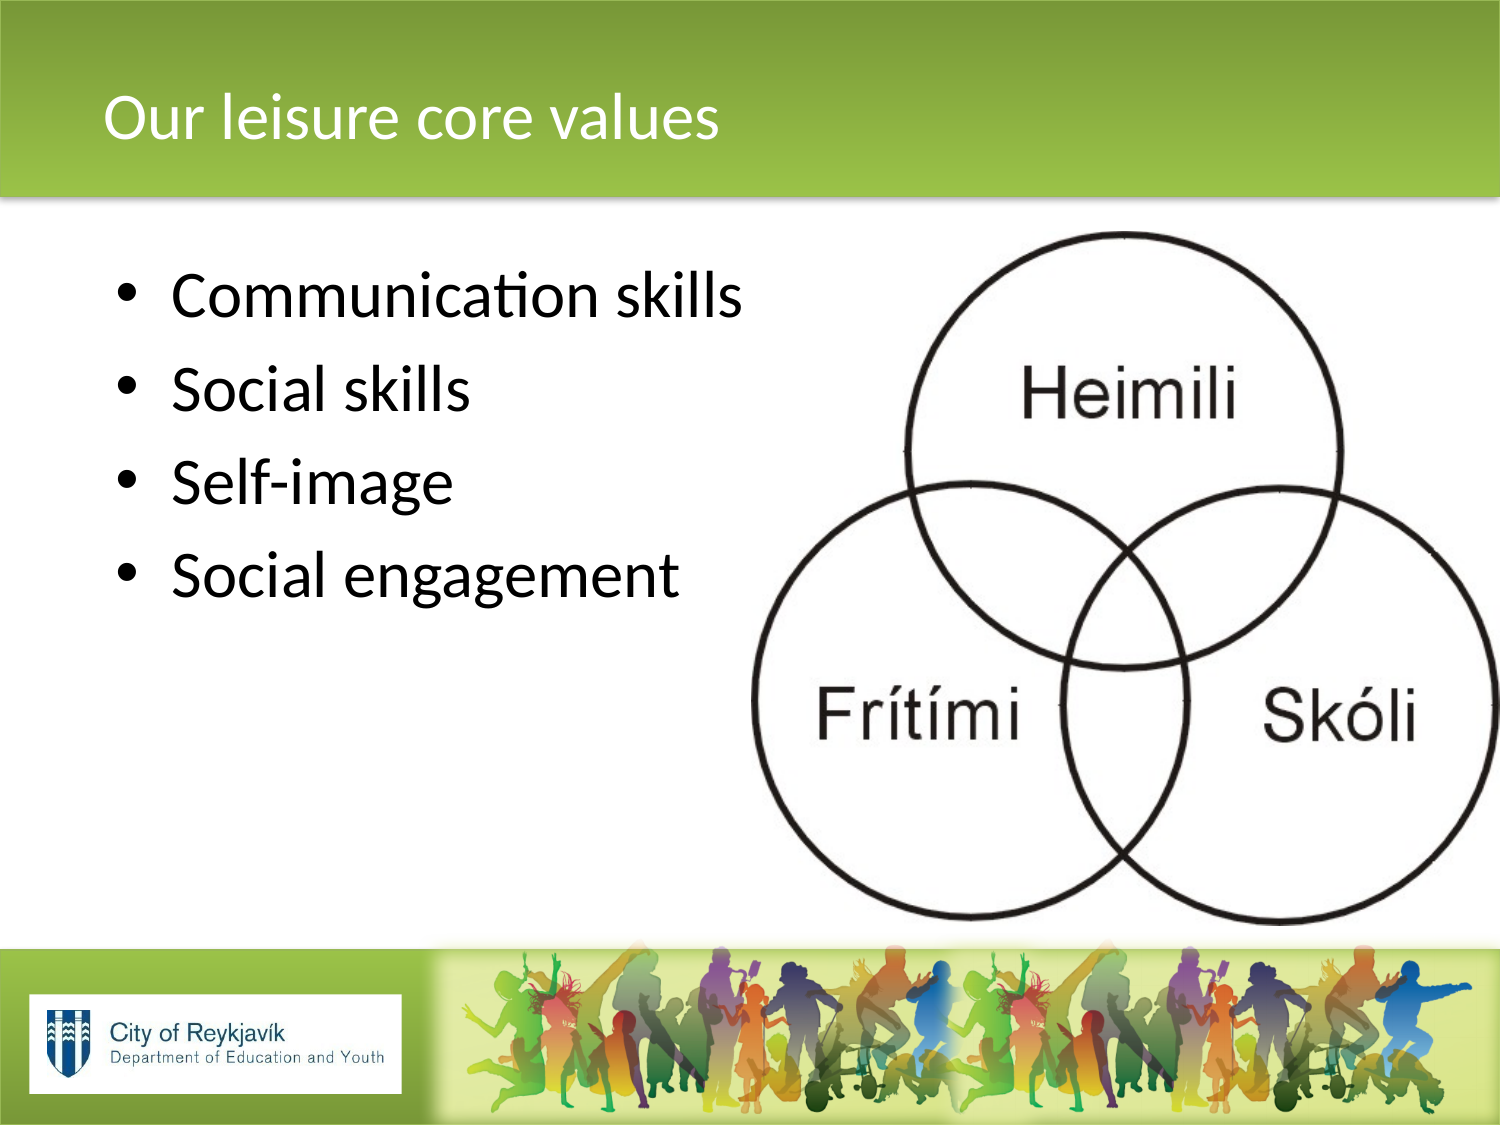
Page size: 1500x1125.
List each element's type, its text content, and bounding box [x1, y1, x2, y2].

picture [750, 231, 1500, 927]
picture [444, 960, 1493, 1123]
title Our leisure core values [88, 19, 1294, 207]
picture [47, 1010, 384, 1078]
list Communication skills Social skills Self-image Social engagement [100, 243, 1306, 988]
